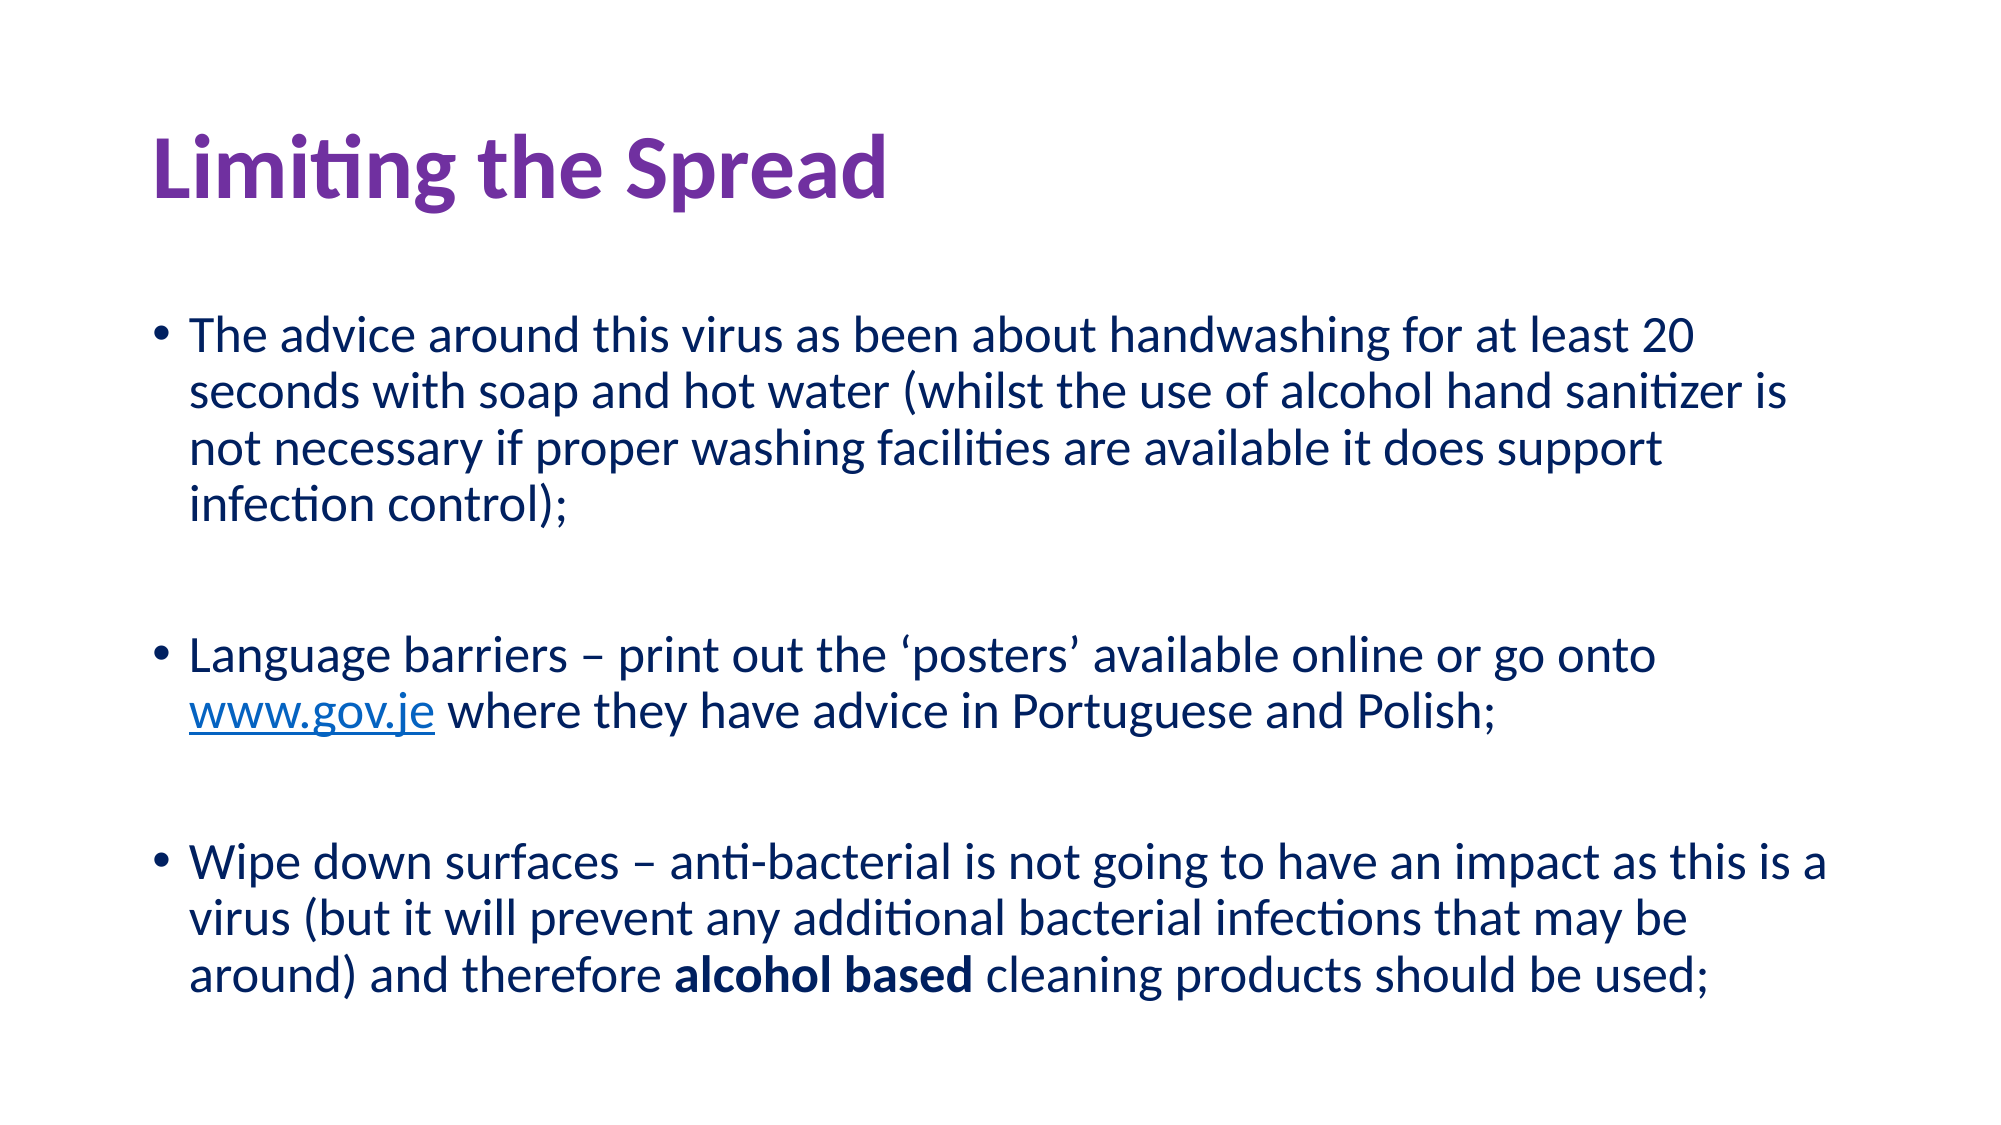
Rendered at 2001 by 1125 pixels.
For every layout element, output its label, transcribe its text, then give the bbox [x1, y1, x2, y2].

list The advice around this virus as been about handwashing for at least 20 seconds with soap and hot water (whilst the use of alcohol hand sanitizer is not necessary if proper washing facilities are available it does support infection control); Language barriers – print out the ‘posters’ available online or go onto www.gov.je where they have advice in Portuguese and Polish; Wipe down surfaces – anti-bacterial is not going to have an impact as this is a virus (but it will prevent any additional bacterial infections that may be around) and therefore alcohol based cleaning products should be used; [137, 299, 1863, 1014]
title Limiting the Spread [137, 59, 1863, 278]
